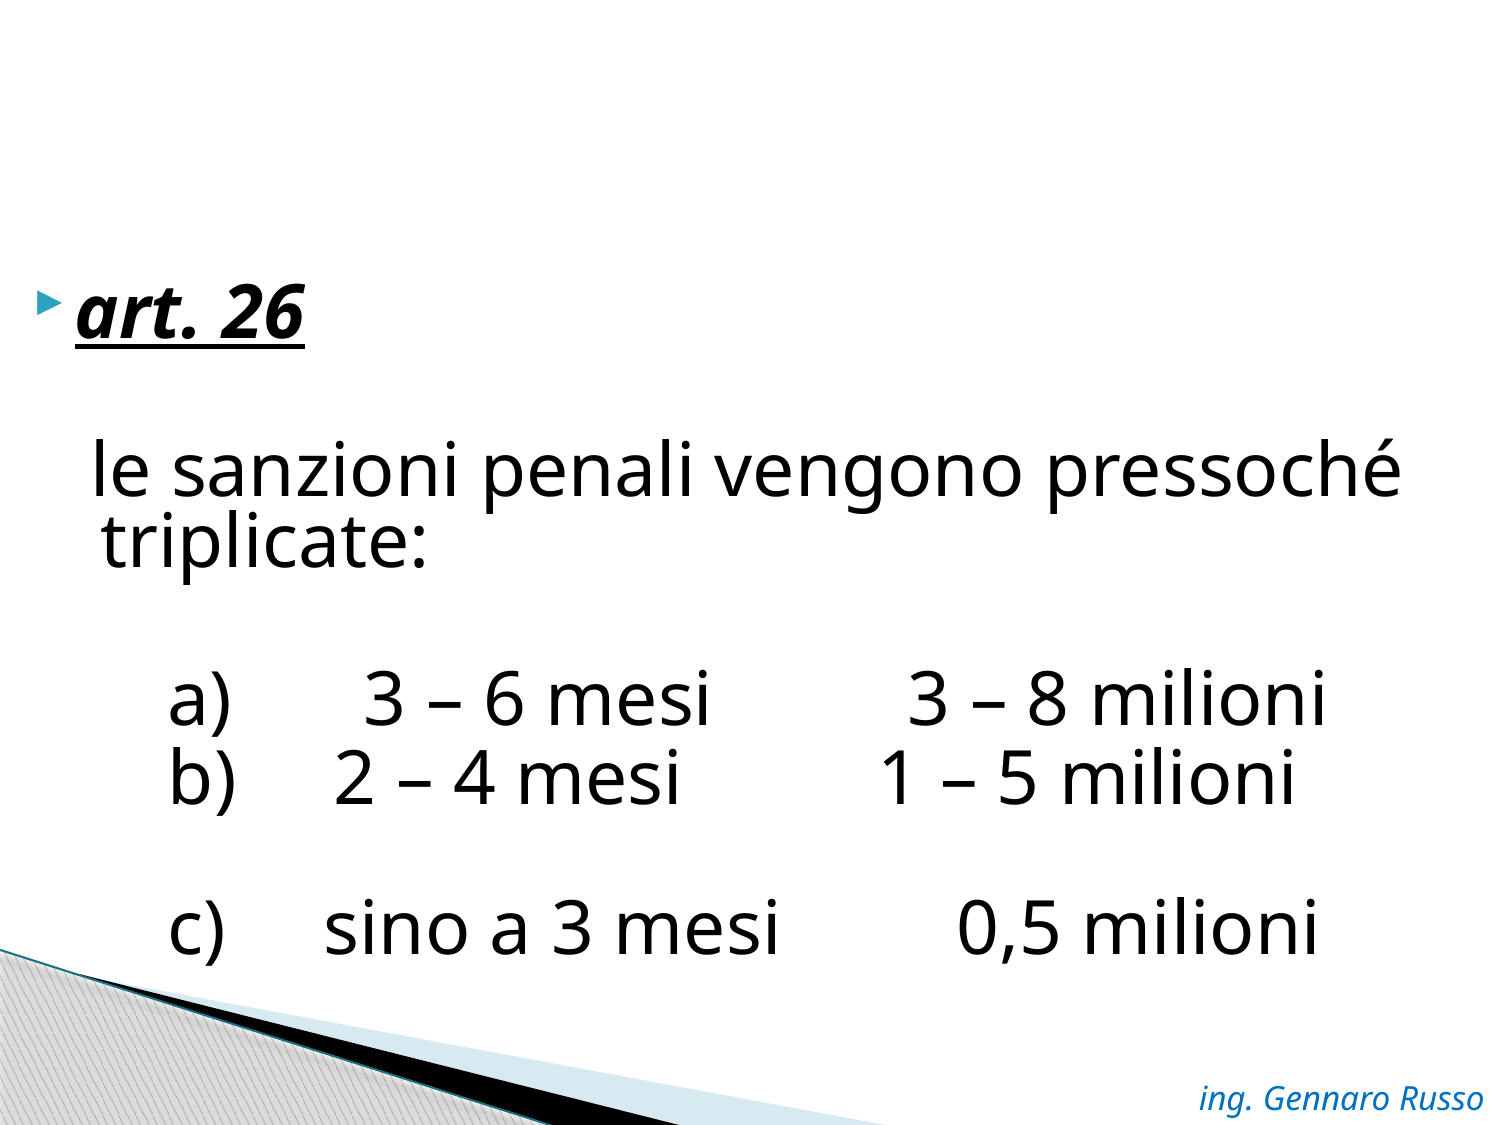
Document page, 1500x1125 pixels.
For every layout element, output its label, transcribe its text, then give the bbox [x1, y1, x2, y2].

list art. 26 le sanzioni penali vengono pressoché triplicate: a) 3 – 6 mesi 3 – 8 milioni b) 2 – 4 mesi 1 – 5 milioni c) sino a 3 mesi 0,5 milioni [0, 116, 1500, 1044]
footer ing. Gennaro Russo [1025, 1065, 1500, 1125]
